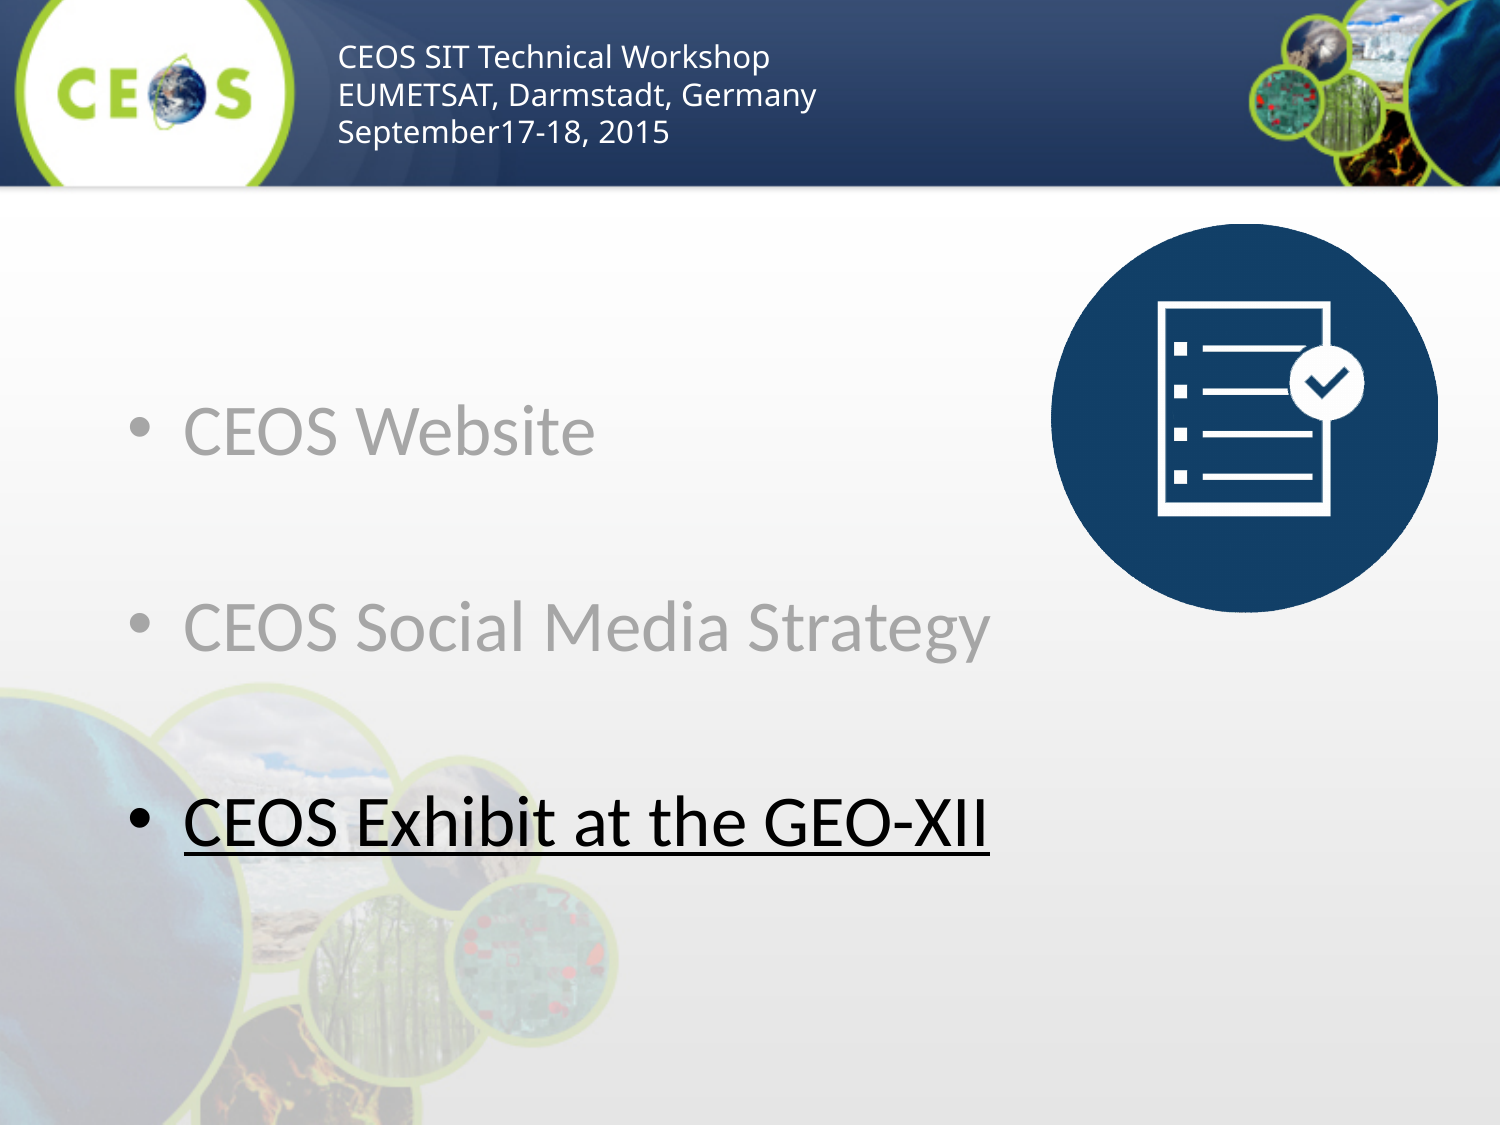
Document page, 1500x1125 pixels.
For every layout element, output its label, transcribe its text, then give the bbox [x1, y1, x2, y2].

picture [0, 0, 1500, 1125]
list CEOS Website CEOS Social Media Strategy CEOS Exhibit at the GEO-XII [112, 375, 1400, 1125]
text_box CEOS SIT Technical Workshop EUMETSAT, Darmstadt, Germany September17-18, 2015 [337, 37, 971, 150]
